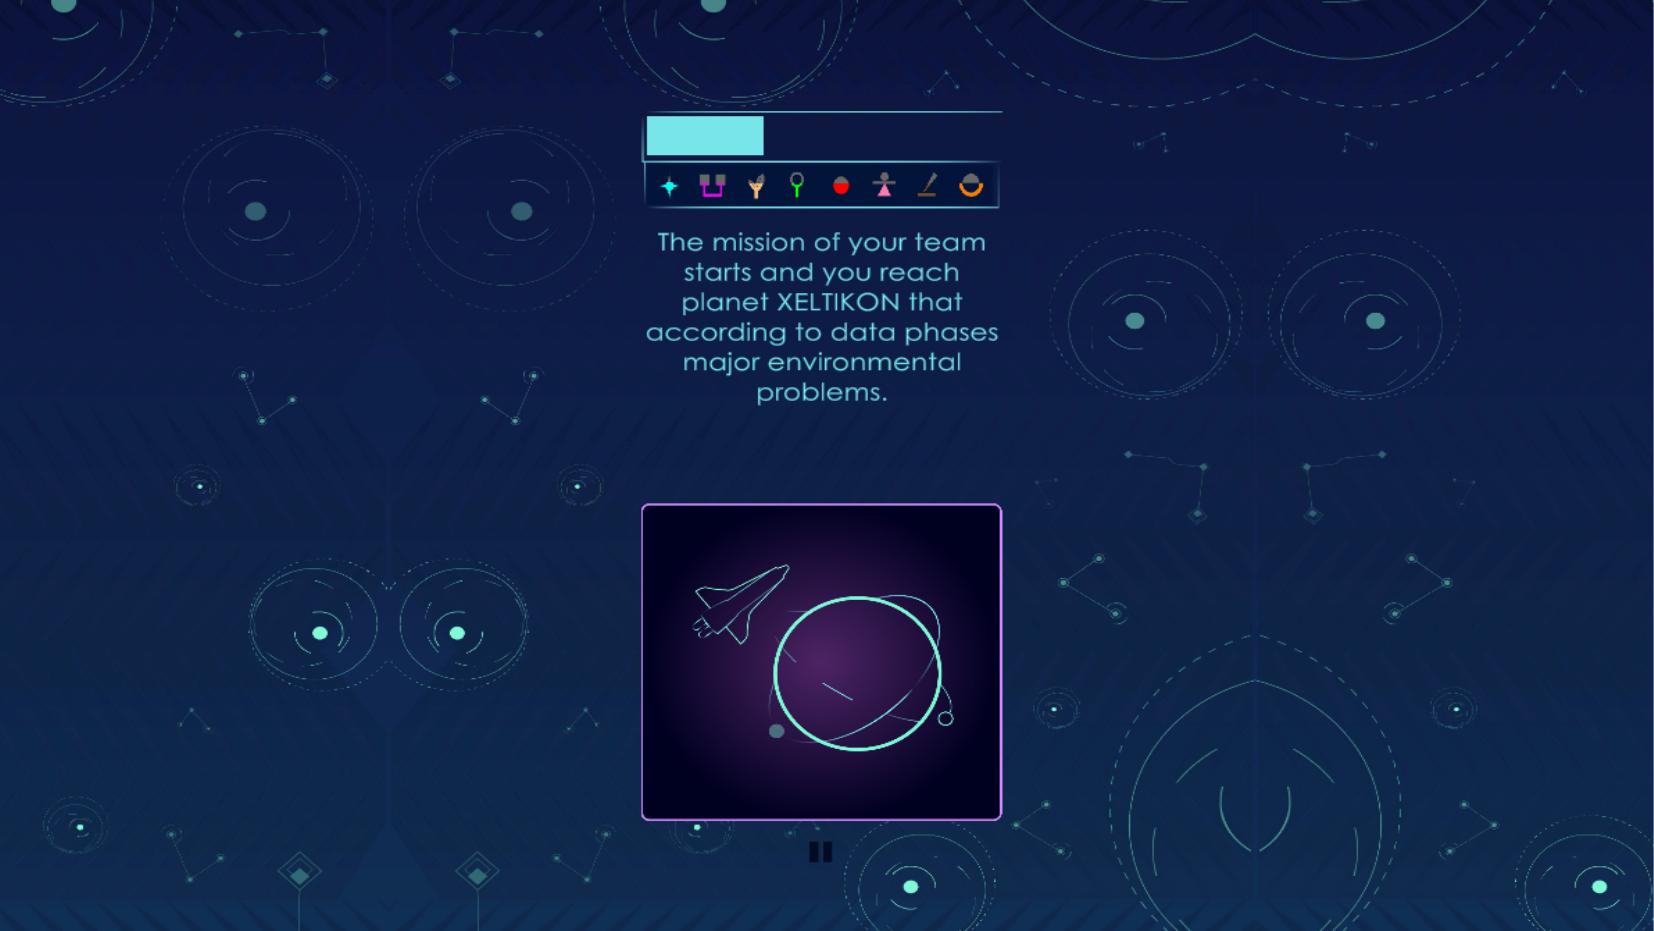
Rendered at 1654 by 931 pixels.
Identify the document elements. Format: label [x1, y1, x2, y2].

list [0, 0, 1654, 931]
